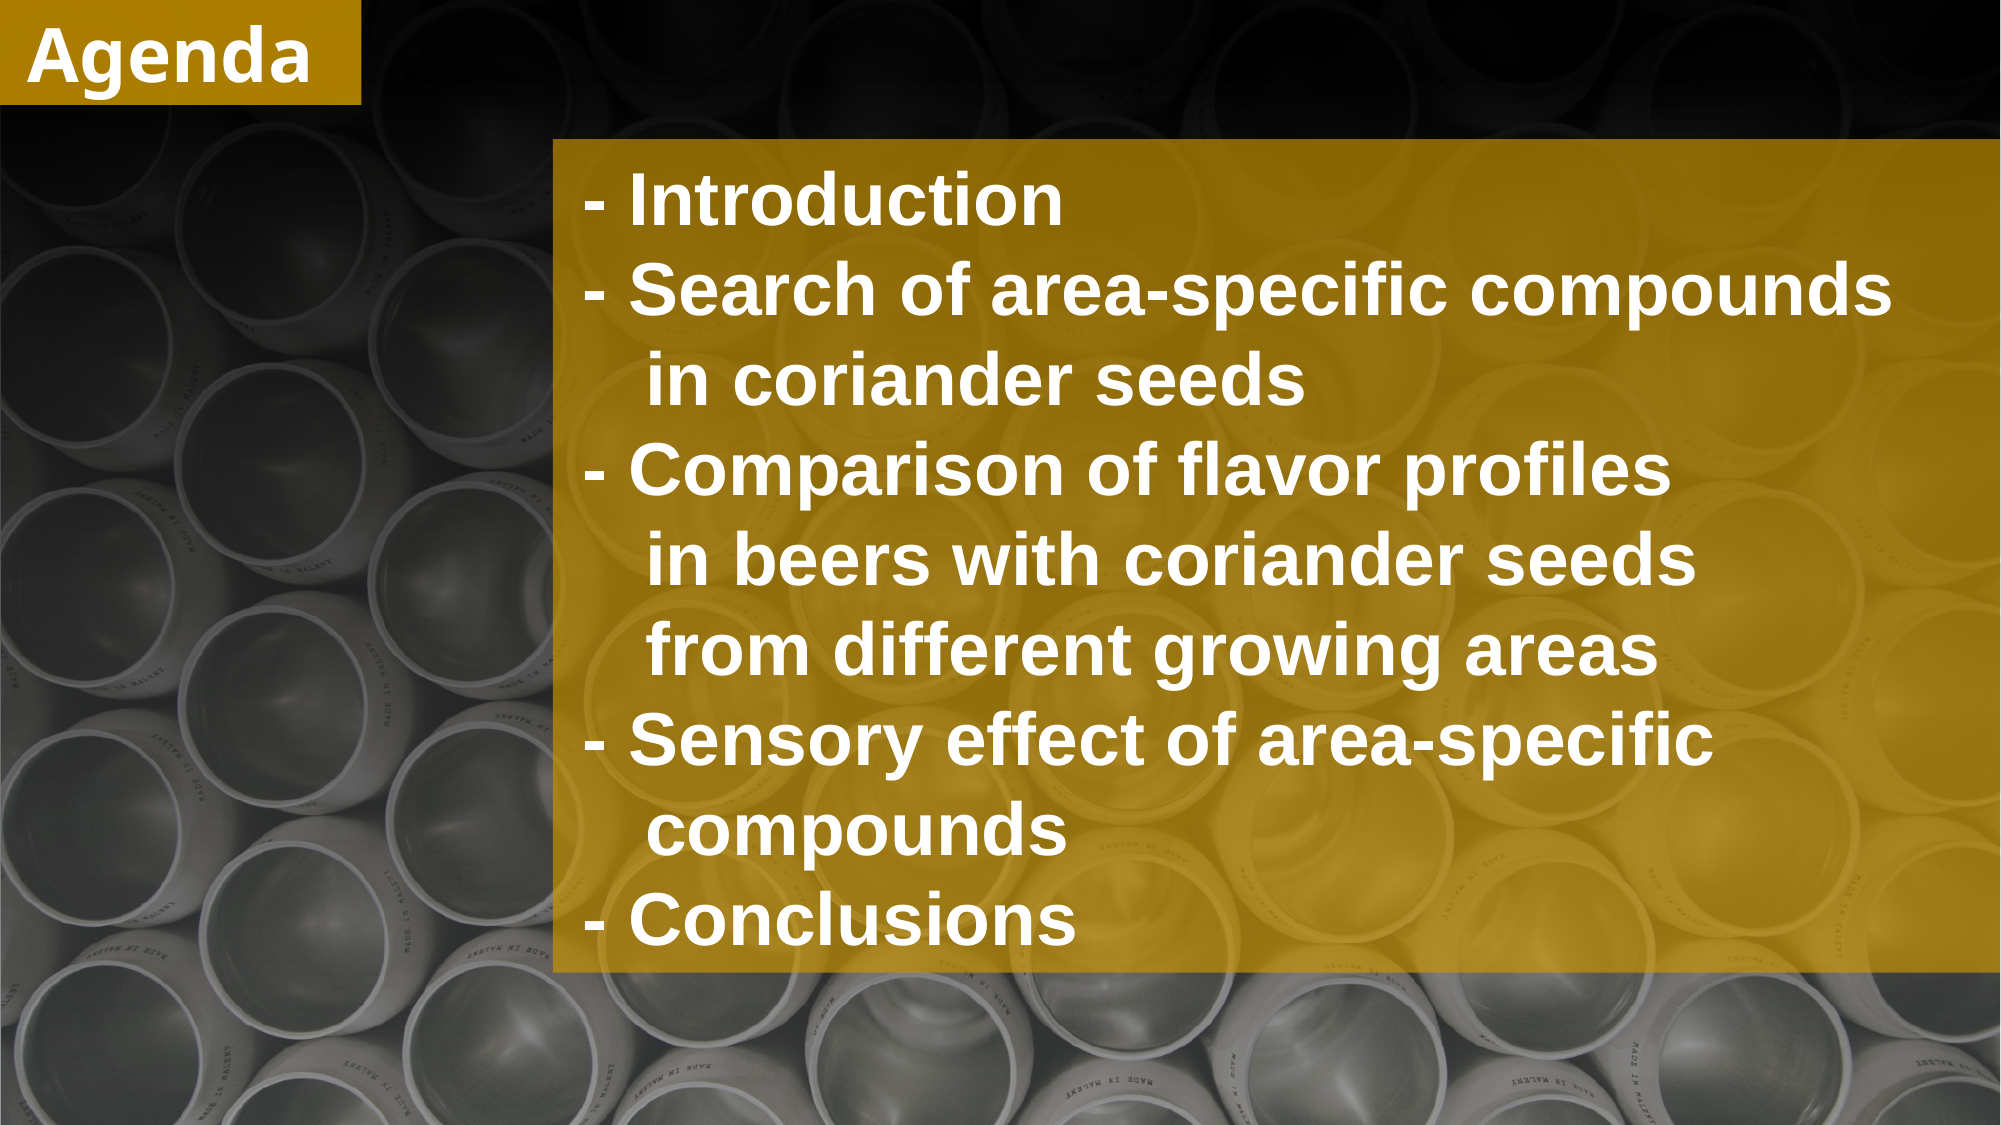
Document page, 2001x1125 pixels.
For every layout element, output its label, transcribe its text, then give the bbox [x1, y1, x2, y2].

text_box Agenda [0, 0, 362, 105]
title - Introduction - Search of area-specific compounds in coriander seeds - Comparison of flavor profiles in beers with coriander seeds from different growing areas - Sensory effect of area-specific compounds - Conclusions [552, 139, 2000, 973]
